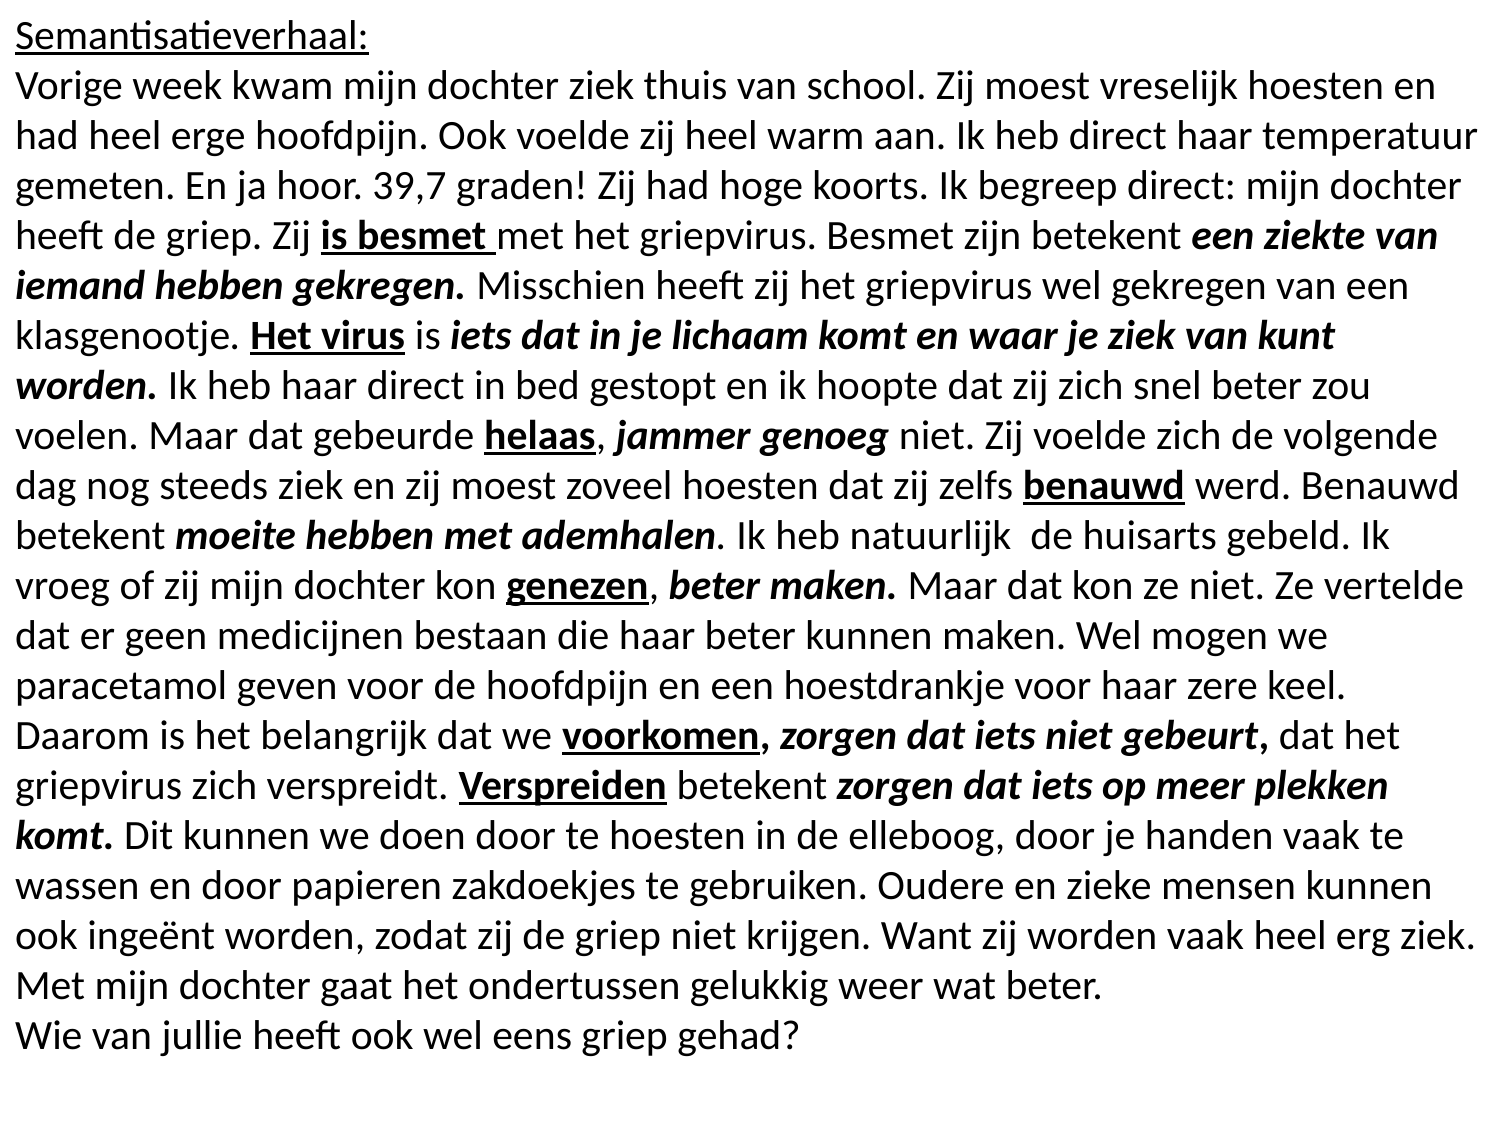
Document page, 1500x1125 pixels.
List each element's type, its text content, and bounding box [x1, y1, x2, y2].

list Semantisatieverhaal: Vorige week kwam mijn dochter ziek thuis van school. Zij moest vreselijk hoesten en had heel erge hoofdpijn. Ook voelde zij heel warm aan. Ik heb direct haar temperatuur gemeten. En ja hoor. 39,7 graden! Zij had hoge koorts. Ik begreep direct: mijn dochter heeft de griep. Zij is besmet met het griepvirus. Besmet zijn betekent een ziekte van iemand hebben gekregen. Misschien heeft zij het griepvirus wel gekregen van een klasgenootje. Het virus is iets dat in je lichaam komt en waar je ziek van kunt worden. Ik heb haar direct in bed gestopt en ik hoopte dat zij zich snel beter zou voelen. Maar dat gebeurde helaas, jammer genoeg niet. Zij voelde zich de volgende dag nog steeds ziek en zij moest zoveel hoesten dat zij zelfs benauwd werd. Benauwd betekent moeite hebben met ademhalen. Ik heb natuurlijk de huisarts gebeld. Ik vroeg of zij mijn dochter kon genezen, beter maken. Maar dat kon ze niet. Ze vertelde dat er geen medicijnen bestaan die haar beter kunnen maken. Wel mogen we paracetamol geven voor de hoofdpijn en een hoestdrankje voor haar zere keel. Daarom is het belangrijk dat we voorkomen, zorgen dat iets niet gebeurt, dat het griepvirus zich verspreidt. Verspreiden betekent zorgen dat iets op meer plekken komt. Dit kunnen we doen door te hoesten in de elleboog, door je handen vaak te wassen en door papieren zakdoekjes te gebruiken. Oudere en zieke mensen kunnen ook ingeënt worden, zodat zij de griep niet krijgen. Want zij worden vaak heel erg ziek. Met mijn dochter gaat het ondertussen gelukkig weer wat beter. Wie van jullie heeft ook wel eens griep gehad? [0, 0, 1500, 1125]
